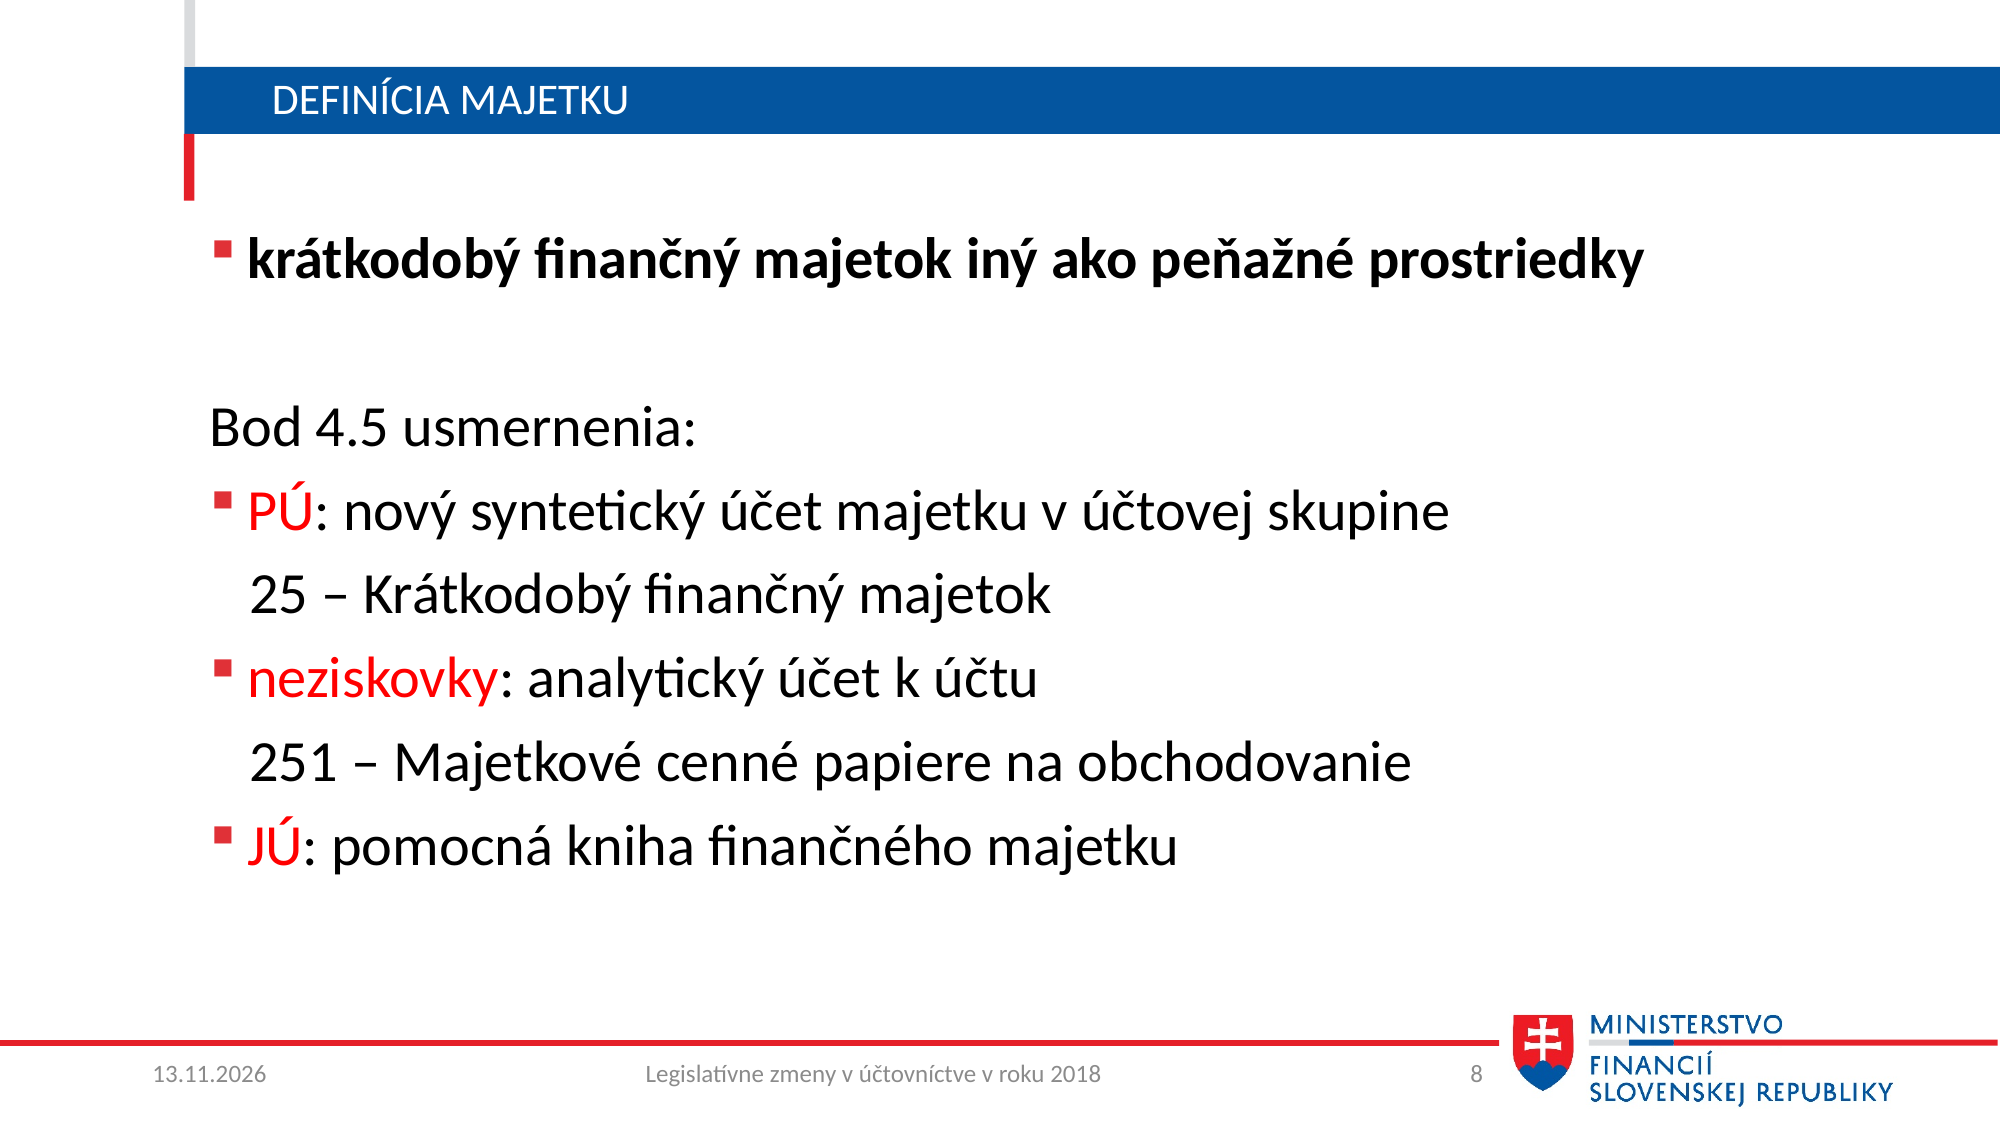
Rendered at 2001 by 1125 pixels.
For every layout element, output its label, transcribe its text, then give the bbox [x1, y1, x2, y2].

picture [1507, 1006, 1900, 1109]
list krátkodobý finančný majetok iný ako peňažné prostriedky Bod 4.5 usmernenia: PÚ: nový syntetický účet majetku v účtovej skupine 25 – Krátkodobý finančný majetok neziskovky: analytický účet k účtu 251 – Majetkové cenné papiere na obchodovanie JÚ: pomocná kniha finančného majetku [194, 220, 1863, 1014]
slide_number 8 [1368, 1042, 1499, 1103]
slide_number 12. 6. 2018 [137, 1042, 328, 1103]
title Definícia majetku [256, 67, 1909, 134]
footer Legislatívne zmeny v účtovníctve v roku 2018 [410, 1042, 1338, 1103]
